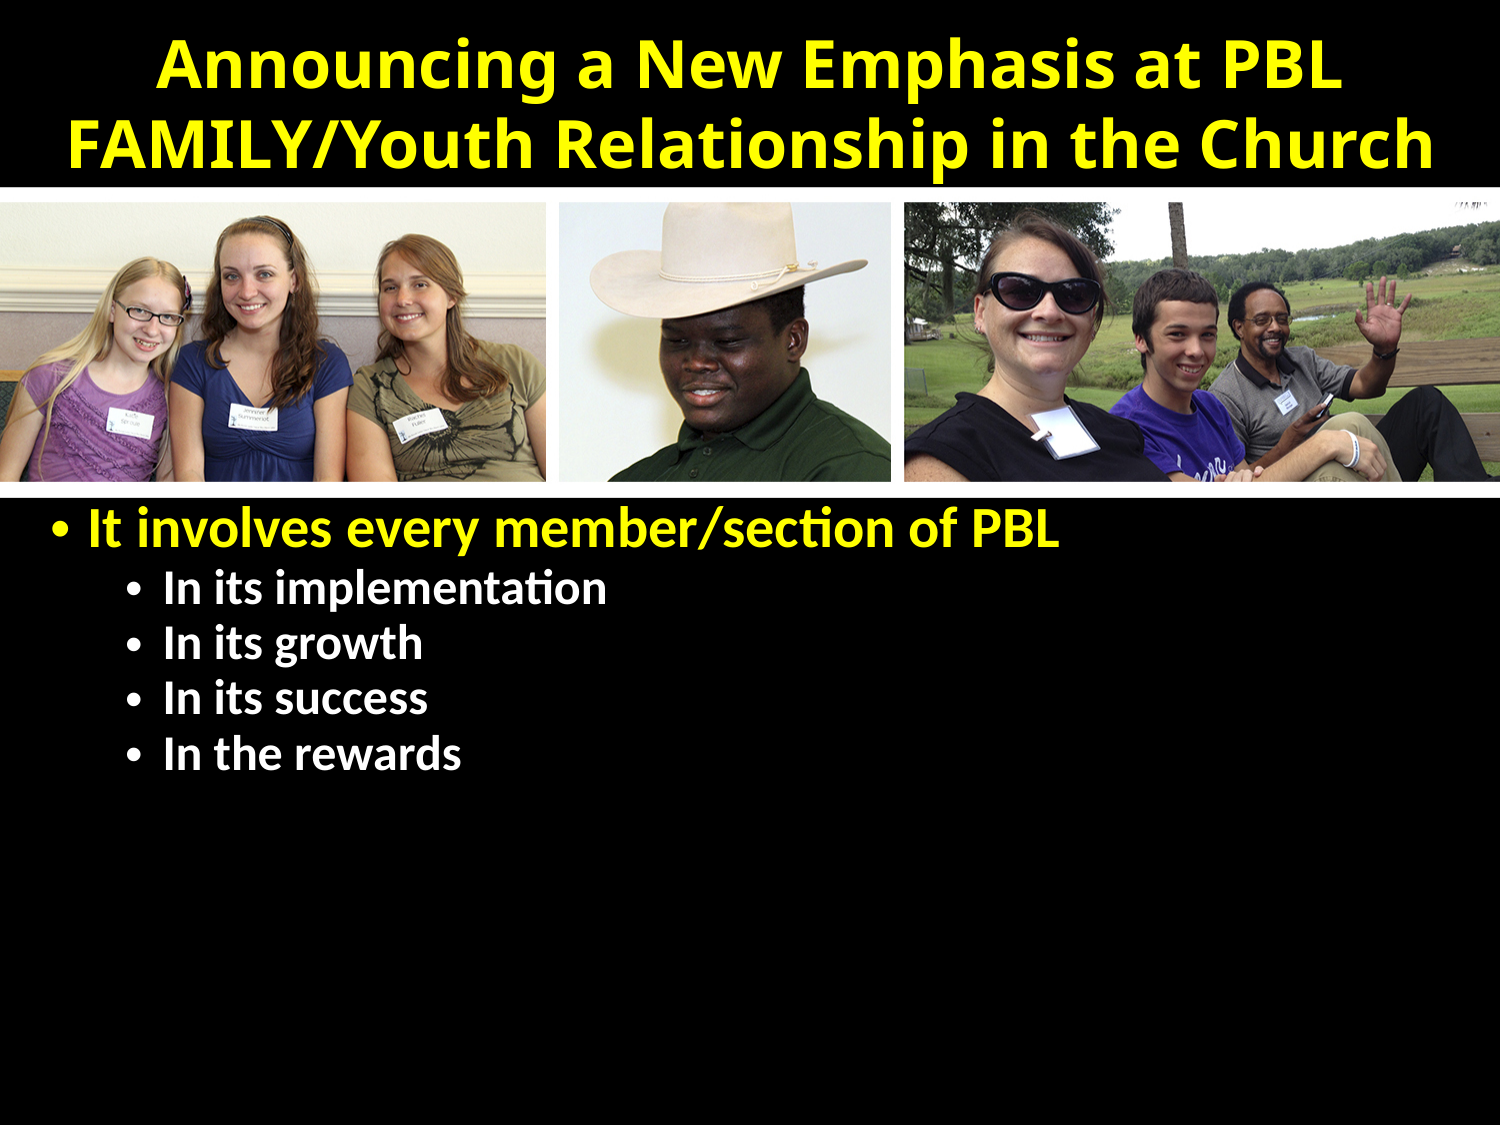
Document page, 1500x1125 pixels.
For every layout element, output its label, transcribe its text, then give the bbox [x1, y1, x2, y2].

picture [1277, 74, 1292, 80]
picture [589, 74, 601, 81]
list It involves every member/section of PBL In its implementation In its growth In its success In the rewards [34, 498, 1476, 1125]
picture [304, 74, 318, 81]
picture [1146, 74, 1158, 81]
picture [531, 74, 544, 81]
picture [0, 74, 1500, 565]
picture [346, 74, 359, 81]
picture [919, 74, 932, 81]
picture [1002, 74, 1014, 81]
